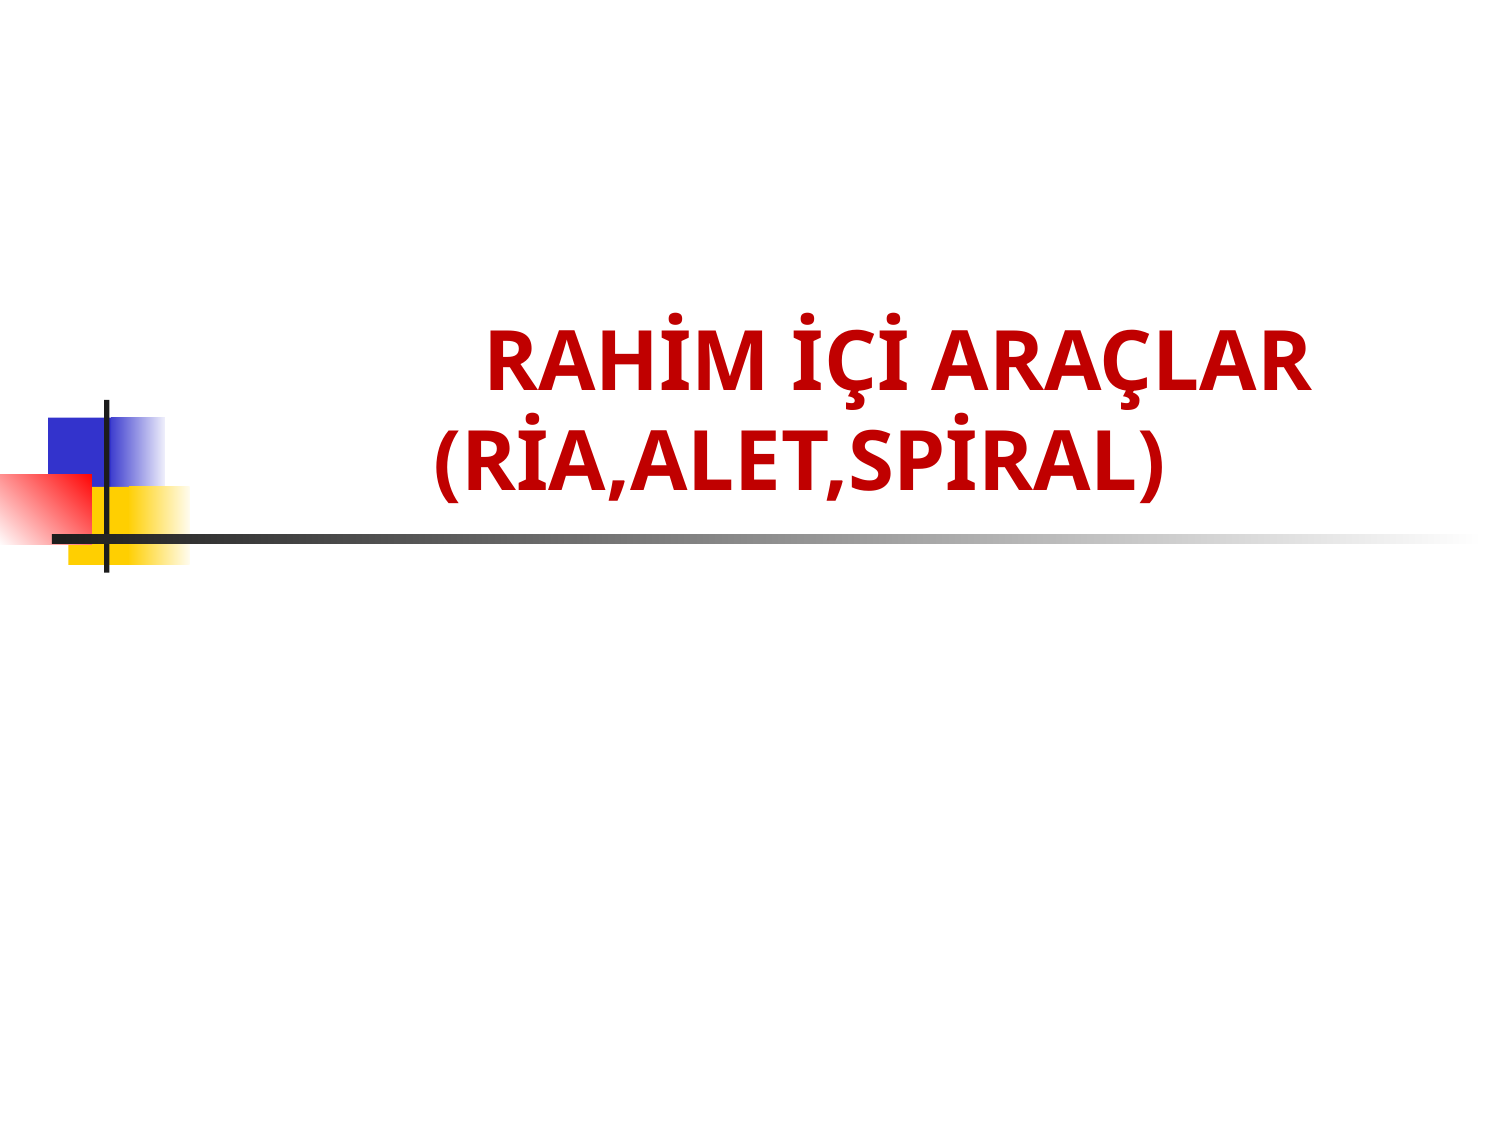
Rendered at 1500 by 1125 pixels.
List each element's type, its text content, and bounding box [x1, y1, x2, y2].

title RAHİM İÇİ ARAÇLAR (RİA,ALET,SPİRAL) [162, 274, 1438, 516]
